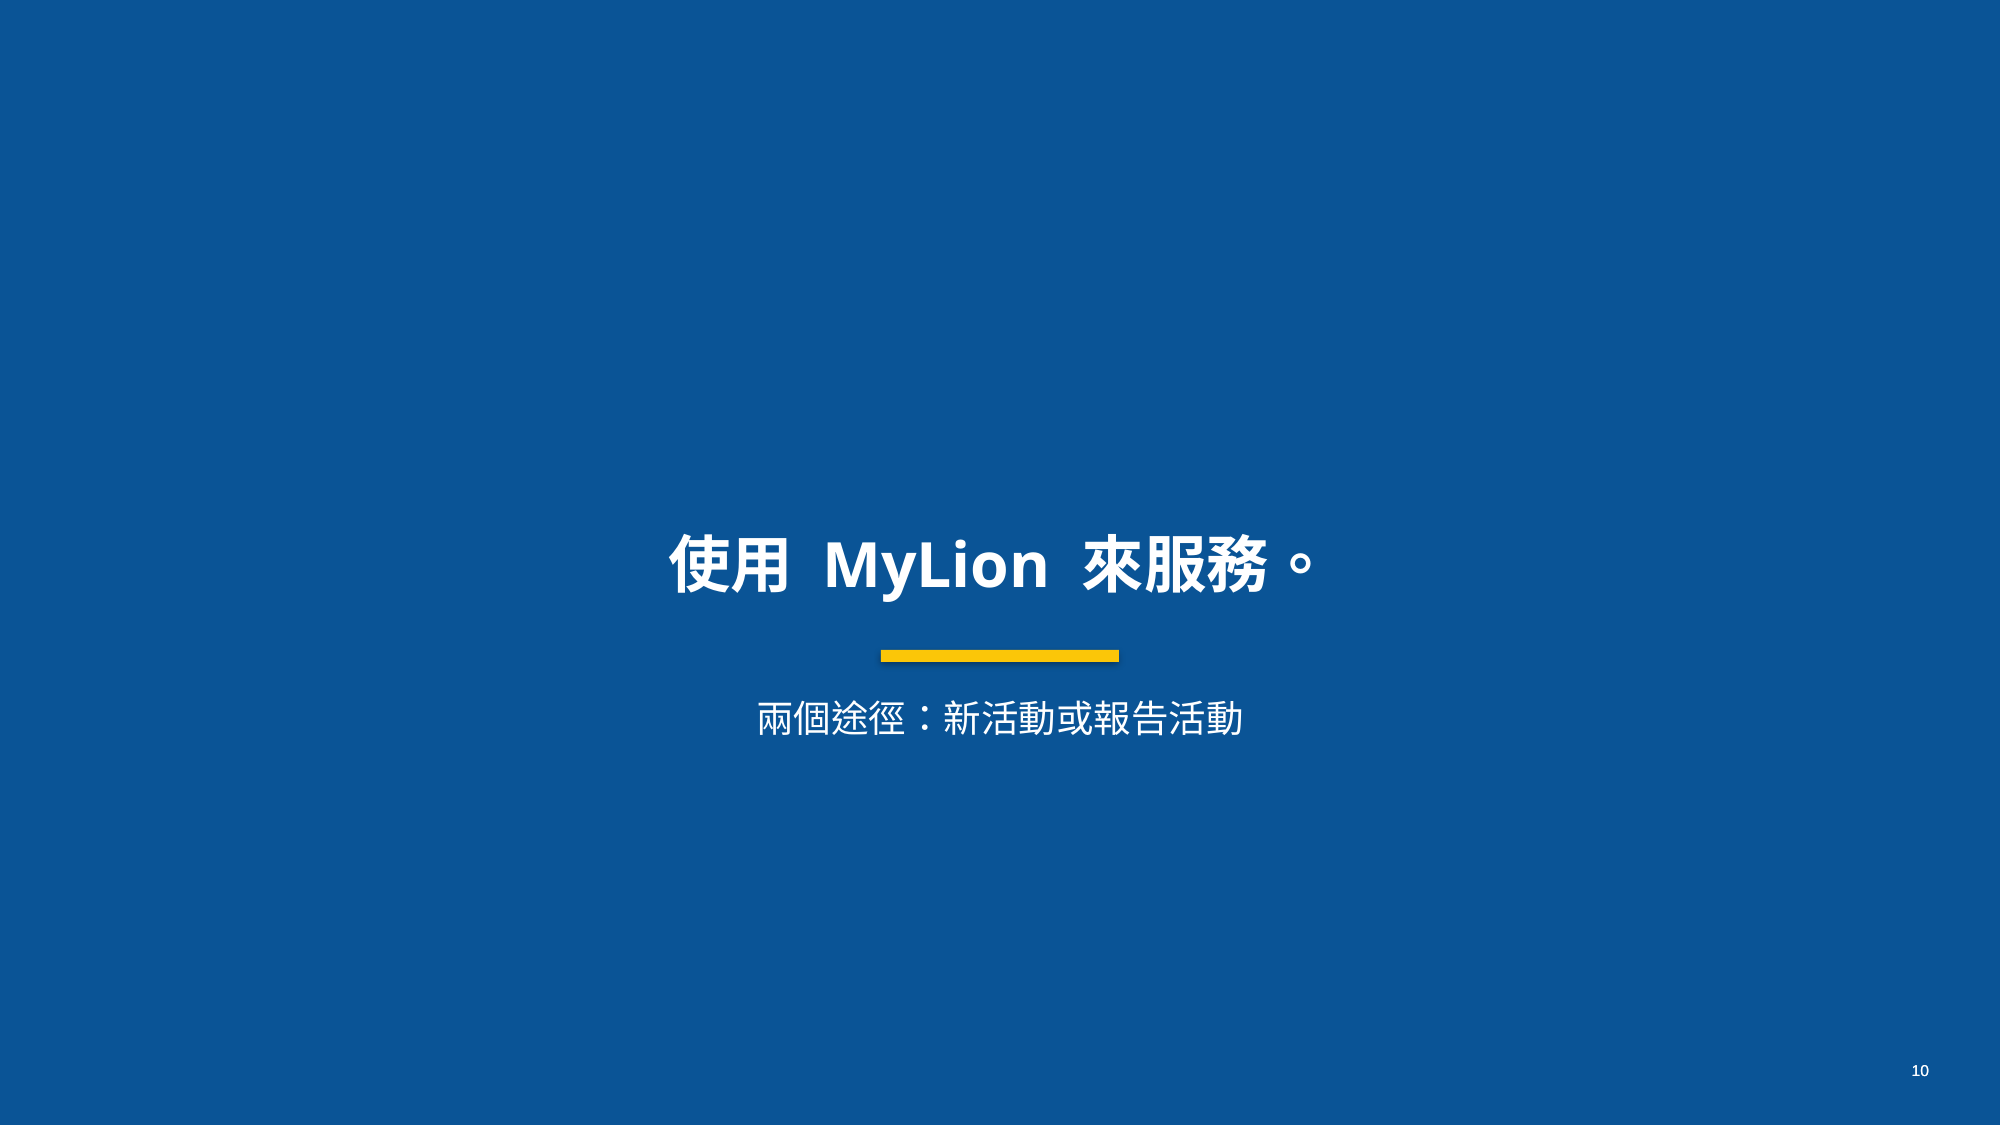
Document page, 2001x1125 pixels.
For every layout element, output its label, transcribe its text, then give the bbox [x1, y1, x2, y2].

list 兩個途徑：新活動或報告活動 [534, 687, 1466, 775]
list 使用 MyLion 來服務。 [490, 526, 1510, 599]
